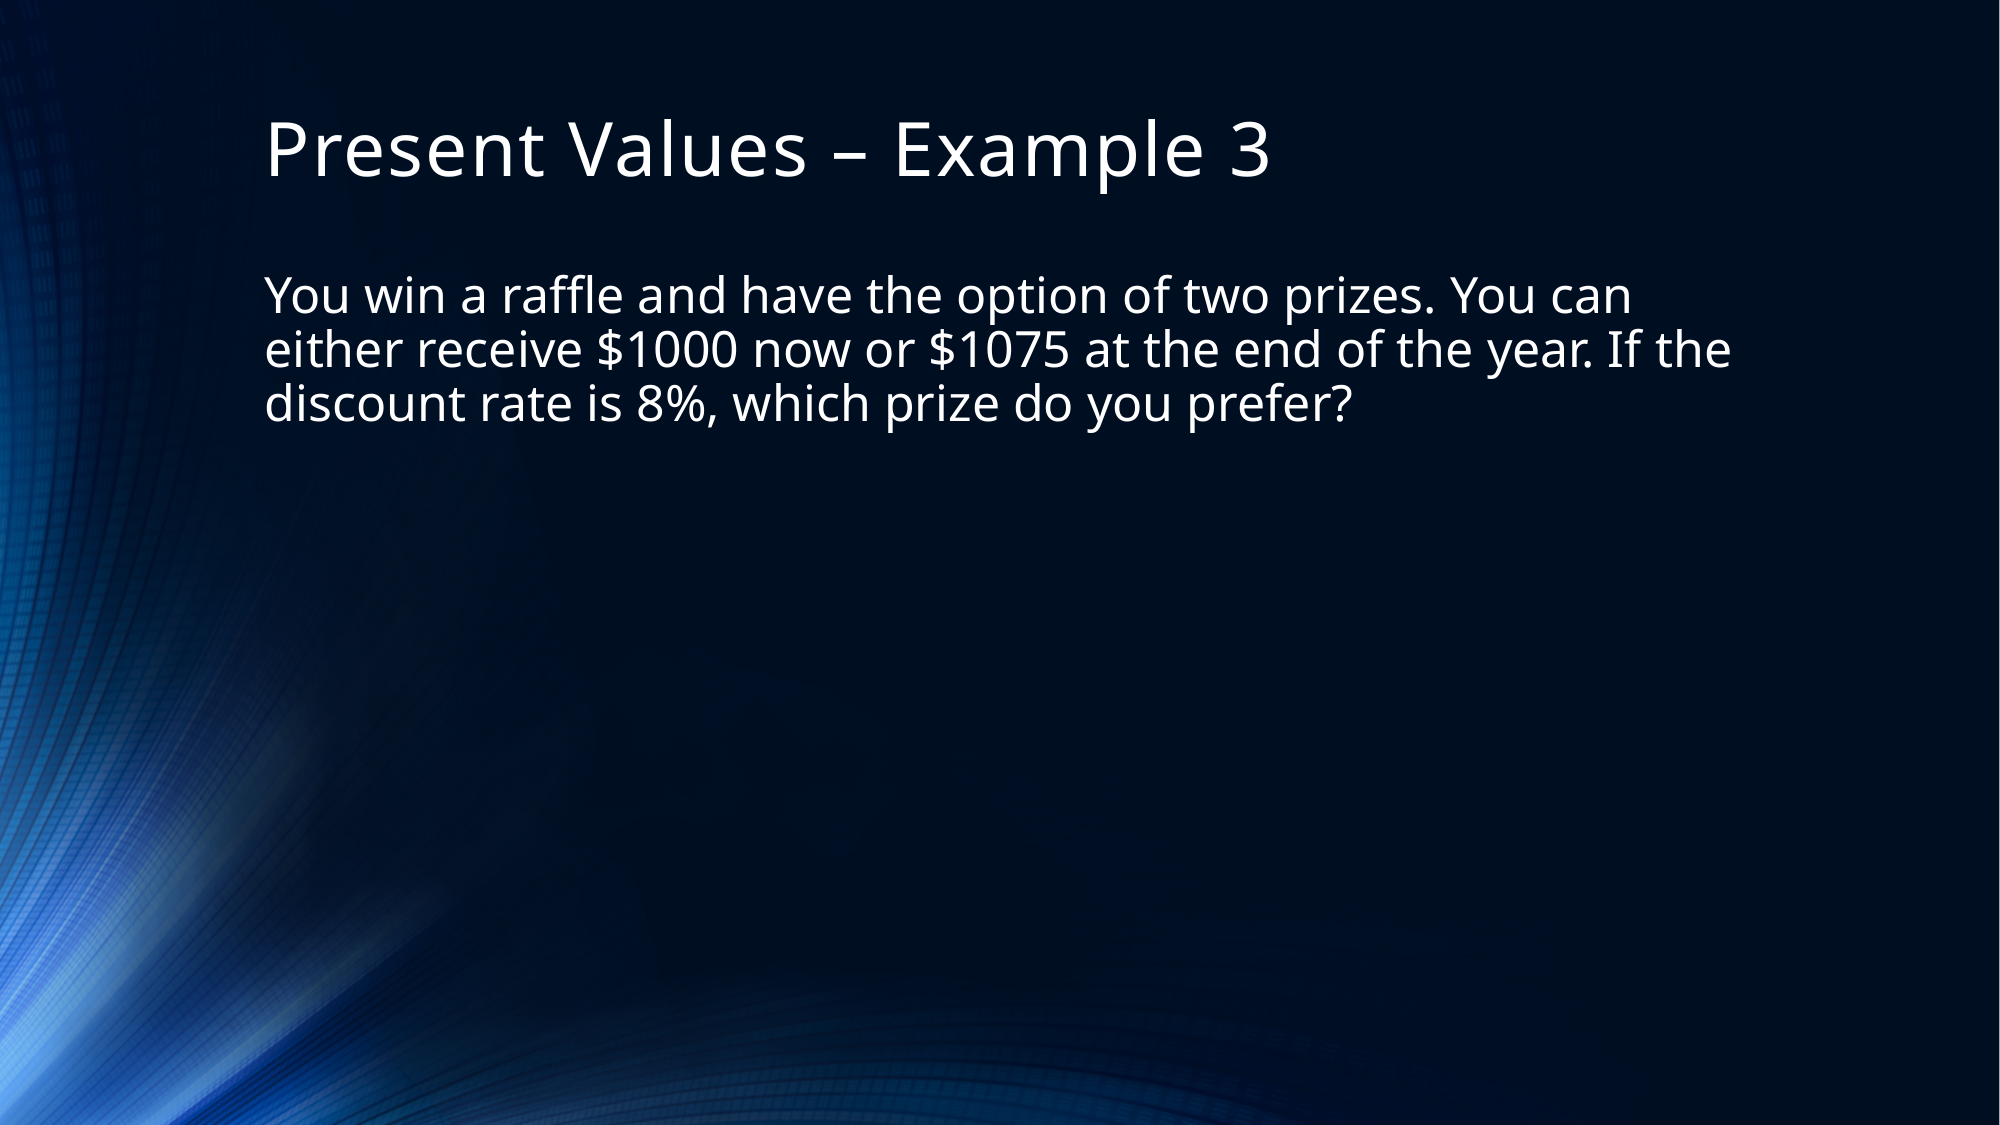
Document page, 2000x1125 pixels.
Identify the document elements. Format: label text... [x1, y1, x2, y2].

title Present Values – Example 3 [249, 62, 1625, 200]
picture [0, 0, 2000, 1125]
list You win a raffle and have the option of two prizes. You can either receive $1000 now or $1075 at the end of the year. If the discount rate is 8%, which prize do you prefer? [249, 262, 1749, 938]
